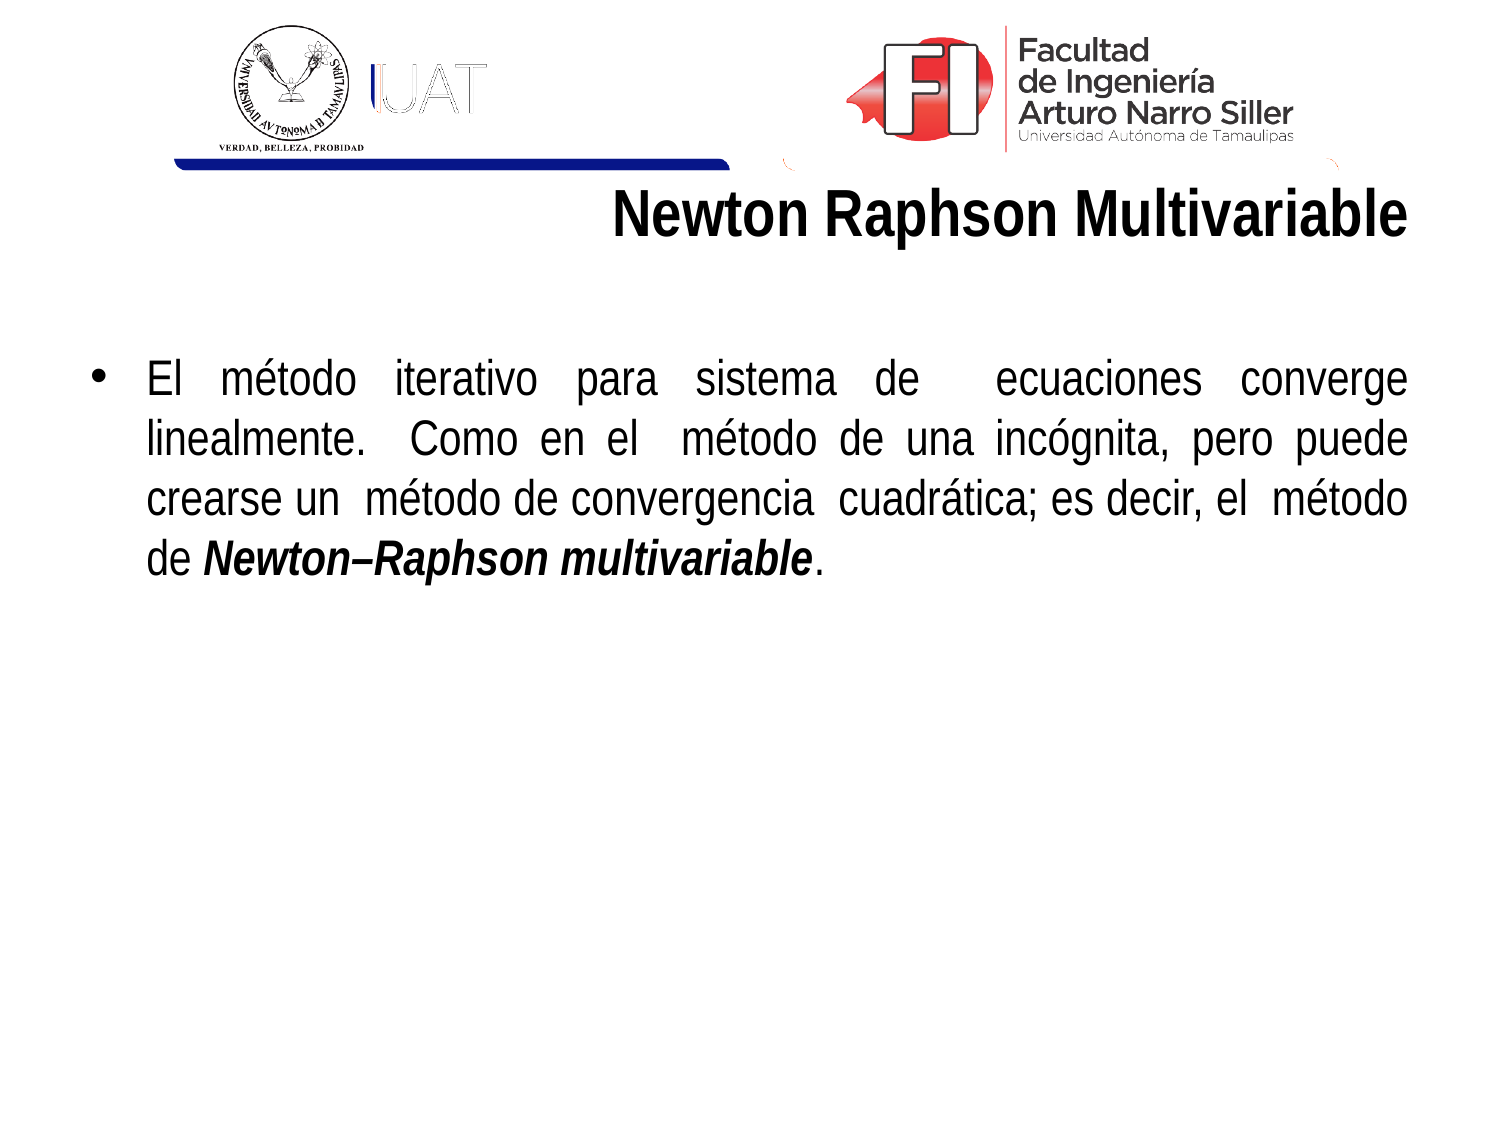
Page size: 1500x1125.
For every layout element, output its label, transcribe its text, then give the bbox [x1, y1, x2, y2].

title Newton Raphson Multivariable [75, 196, 1425, 303]
picture [159, 2, 1353, 182]
list El método iterativo para sistema de ecuaciones converge linealmente. Como en el método de una incógnita, pero puede crearse un método de convergencia cuadrática; es decir, el método de Newton–Raphson multivariable. [75, 338, 1425, 1005]
